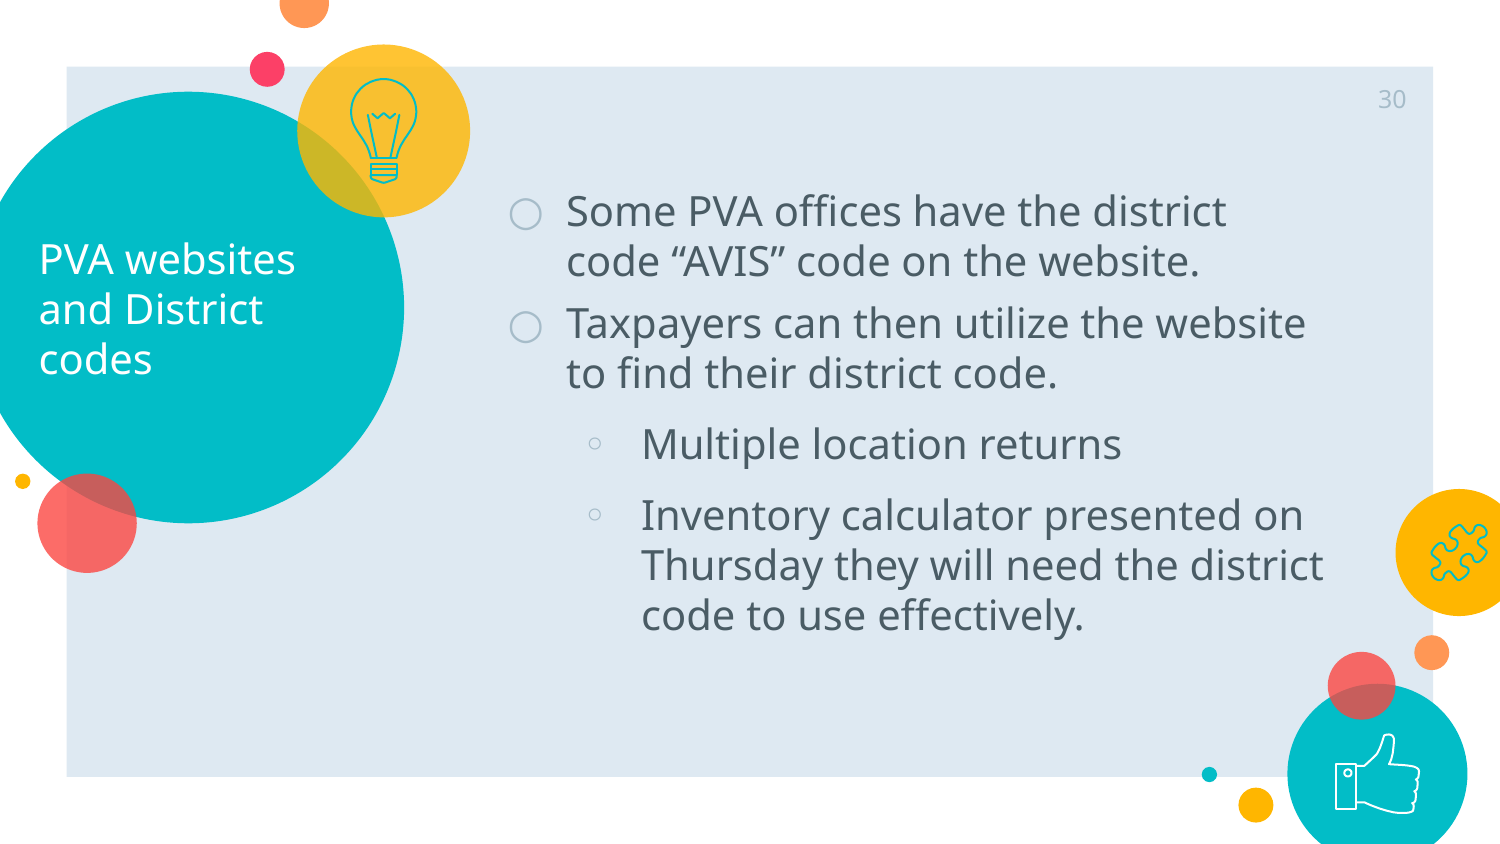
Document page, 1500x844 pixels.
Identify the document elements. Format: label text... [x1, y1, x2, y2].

list Some PVA offices have the district code “AVIS” code on the website. Taxpayers can then utilize the website to find their district code. Multiple location returns Inventory calculator presented on Thursday they will need the district code to use effectively. [476, 169, 1345, 706]
slide_number 30 [1331, 68, 1422, 134]
title PVA websites and District codes [23, 91, 375, 524]
